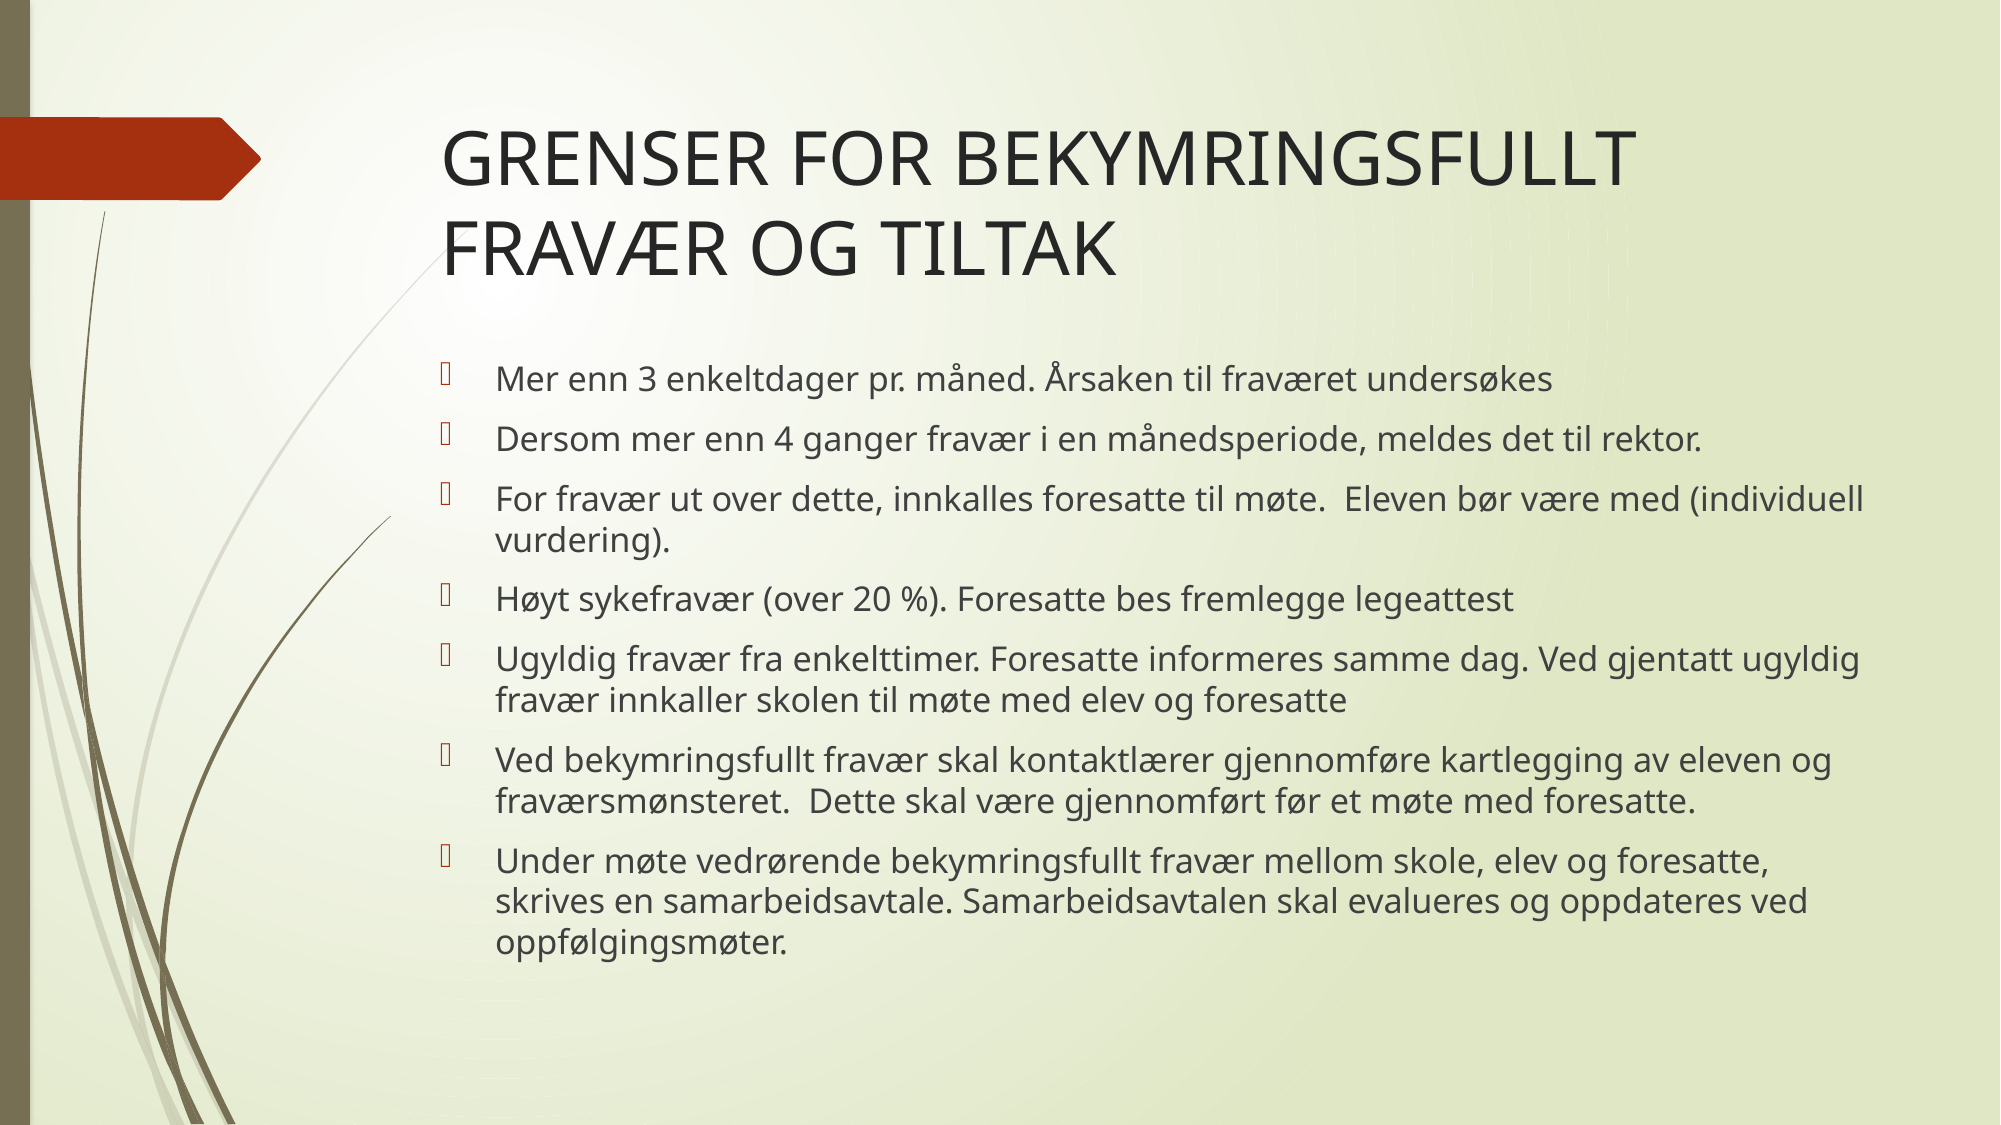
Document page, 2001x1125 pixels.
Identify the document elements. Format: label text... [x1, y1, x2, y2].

list Mer enn 3 enkeltdager pr. måned. Årsaken til fraværet undersøkes Dersom mer enn 4 ganger fravær i en månedsperiode, meldes det til rektor. For fravær ut over dette, innkalles foresatte til møte. Eleven bør være med (individuell vurdering). Høyt sykefravær (over 20 %). Foresatte bes fremlegge legeattest Ugyldig fravær fra enkelttimer. Foresatte informeres samme dag. Ved gjentatt ugyldig fravær innkaller skolen til møte med elev og foresatte Ved bekymringsfullt fravær skal kontaktlærer gjennomføre kartlegging av eleven og fraværsmønsteret. Dette skal være gjennomført før et møte med foresatte. Under møte vedrørende bekymringsfullt fravær mellom skole, elev og foresatte, skrives en samarbeidsavtale. Samarbeidsavtalen skal evalueres og oppdateres ved oppfølgingsmøter. [424, 350, 1888, 970]
title GRENSER FOR BEKYMRINGSFULLT FRAVÆR OG TILTAK [425, 102, 1888, 313]
